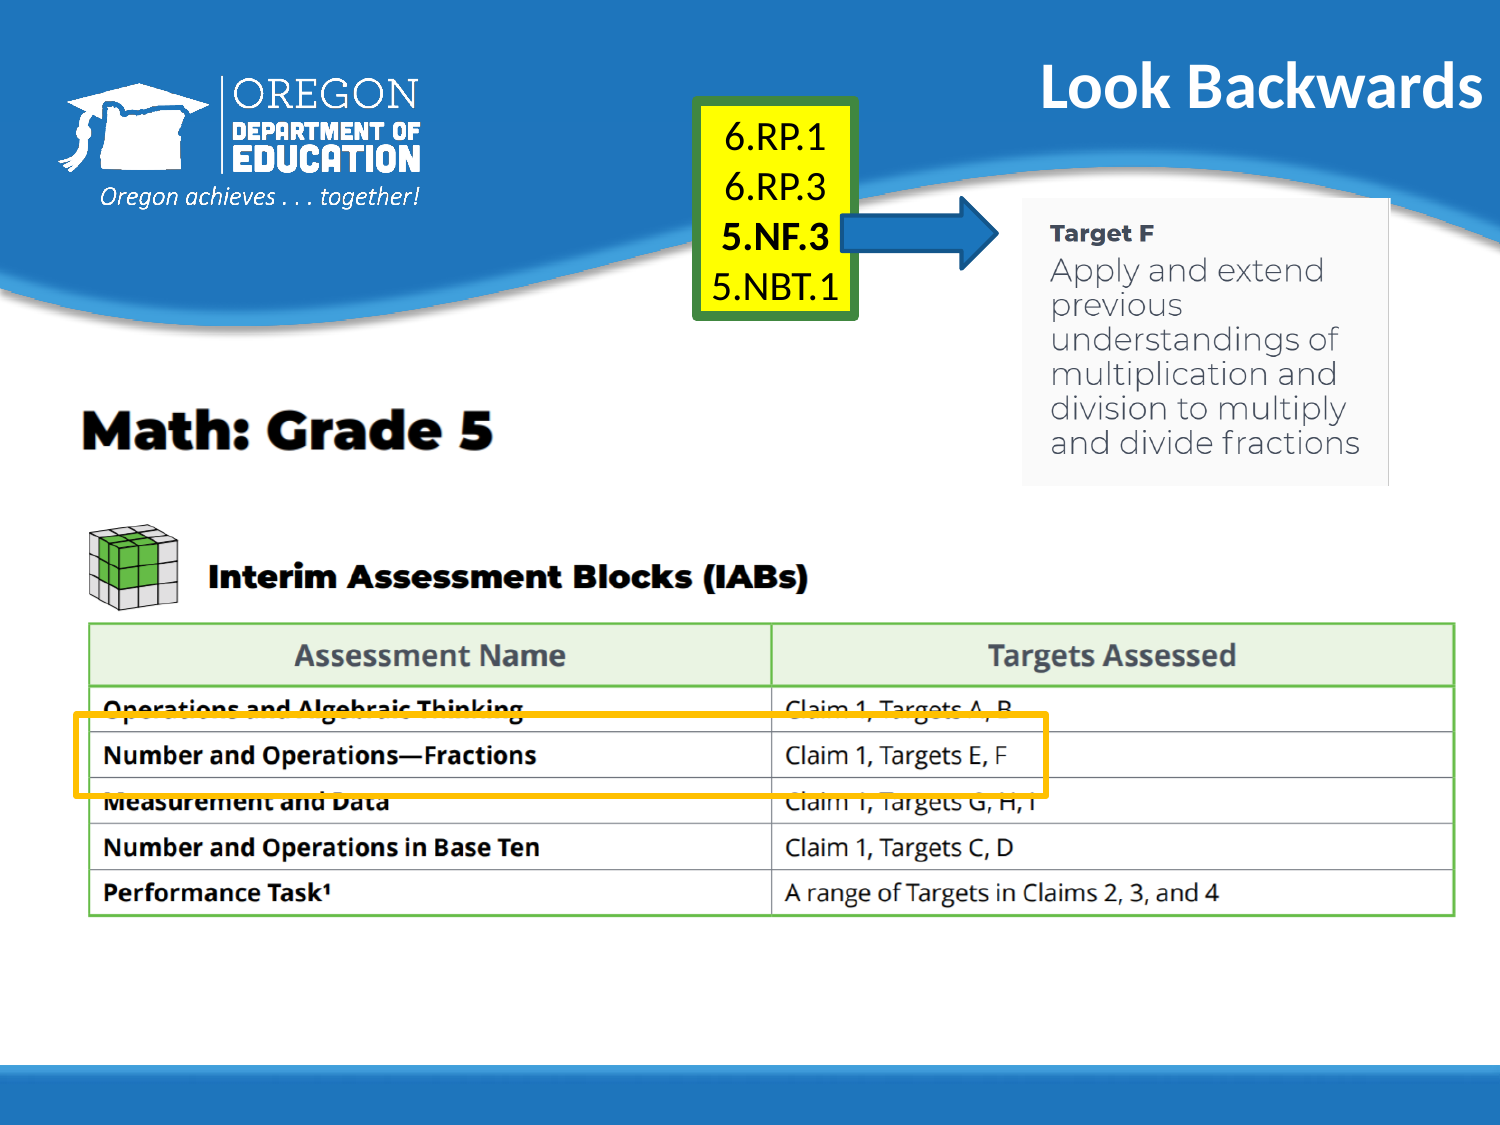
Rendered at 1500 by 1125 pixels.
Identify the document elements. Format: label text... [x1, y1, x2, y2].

picture [60, 498, 1475, 947]
title Look Backwards [425, 0, 1500, 174]
picture [60, 380, 511, 485]
text_box [839, 195, 999, 271]
text_box 6.RP.1 6.RP.3 5.NF.3 5.NBT.1 [696, 101, 855, 316]
picture [0, 0, 1500, 487]
picture [0, 1065, 1500, 1125]
